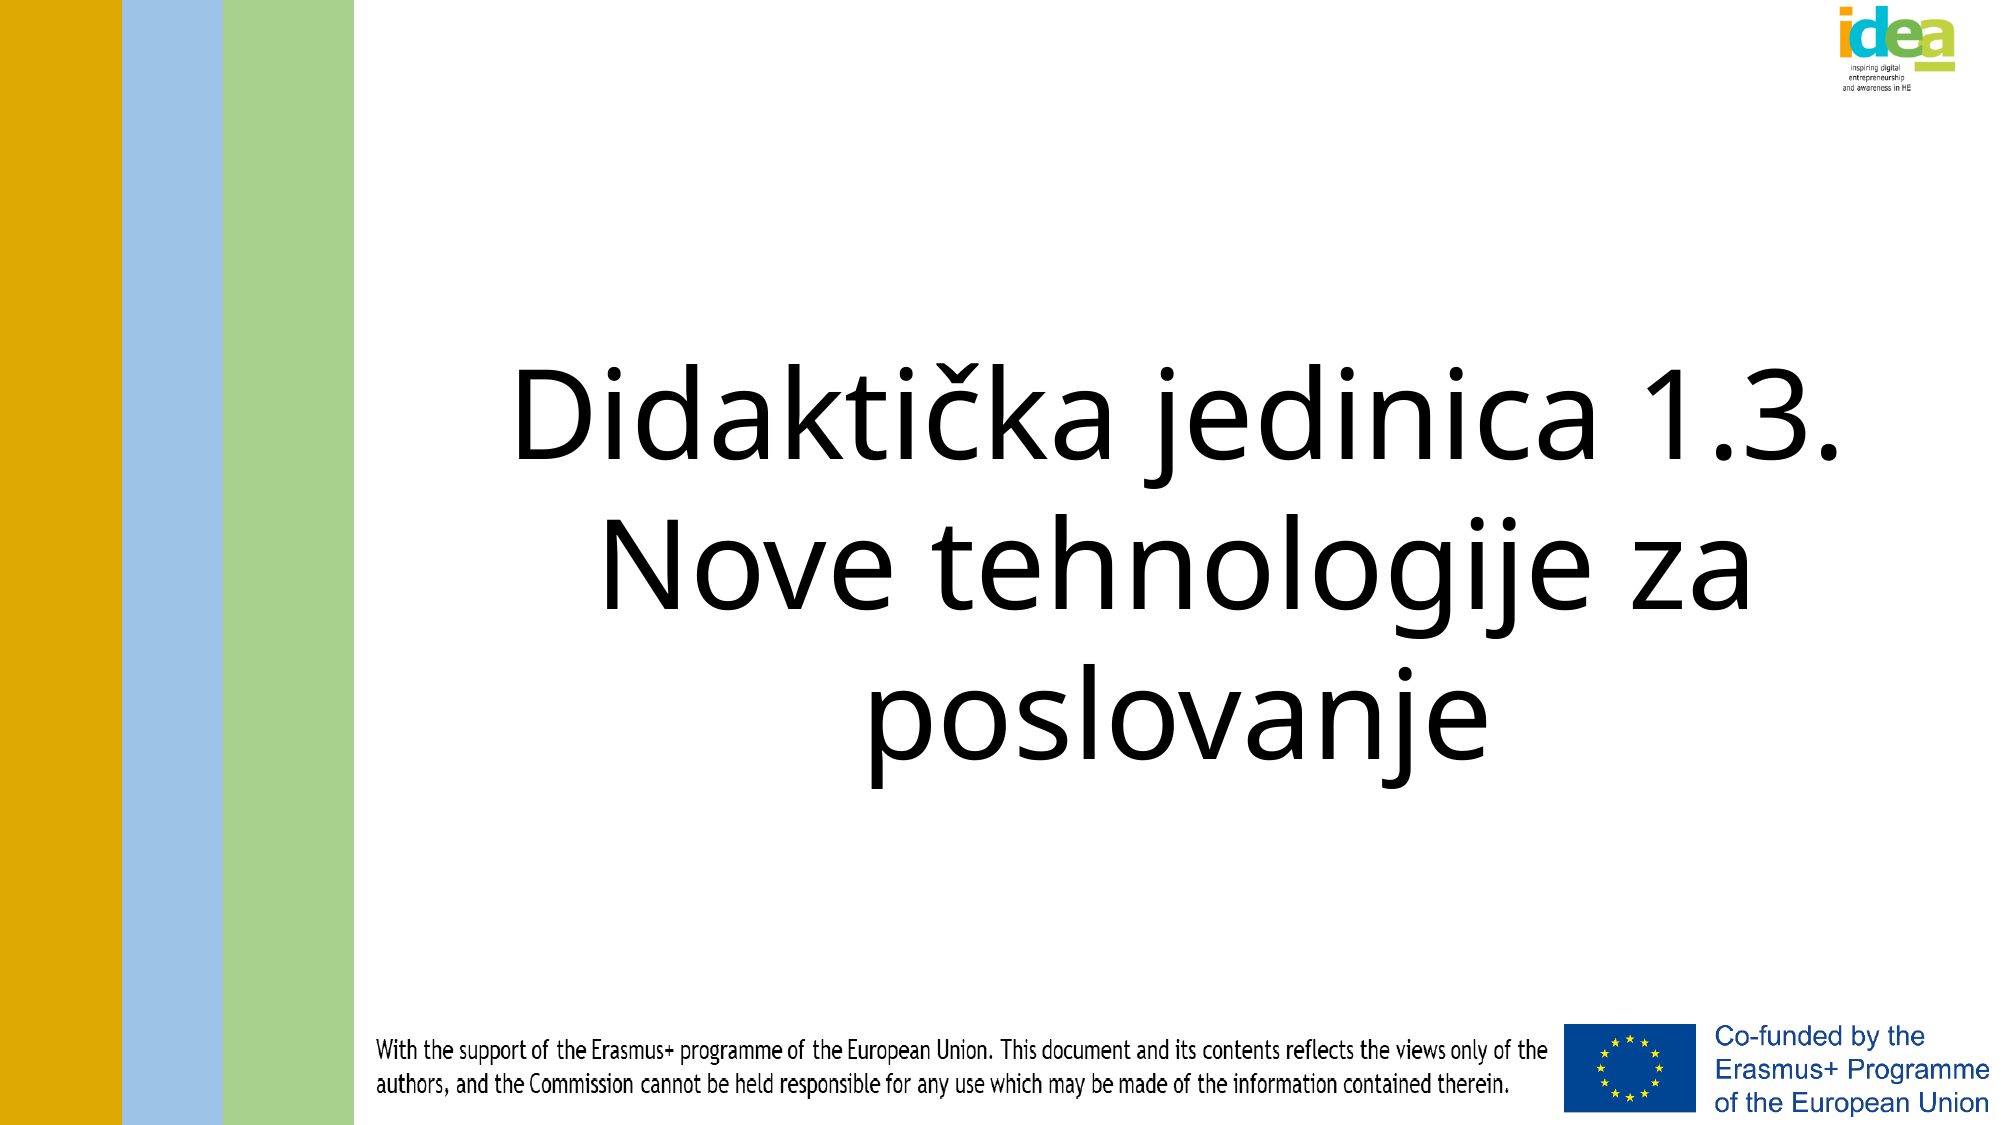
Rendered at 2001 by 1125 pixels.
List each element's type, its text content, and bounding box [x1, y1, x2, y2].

text_box [222, 0, 355, 1125]
picture [363, 1024, 1989, 1118]
text_box [0, 0, 123, 1125]
text_box [123, 0, 222, 1125]
text_box Didaktička jedinica 1.3. Nove tehnologije za poslovanje [354, 327, 2000, 793]
picture [1828, 0, 1964, 98]
